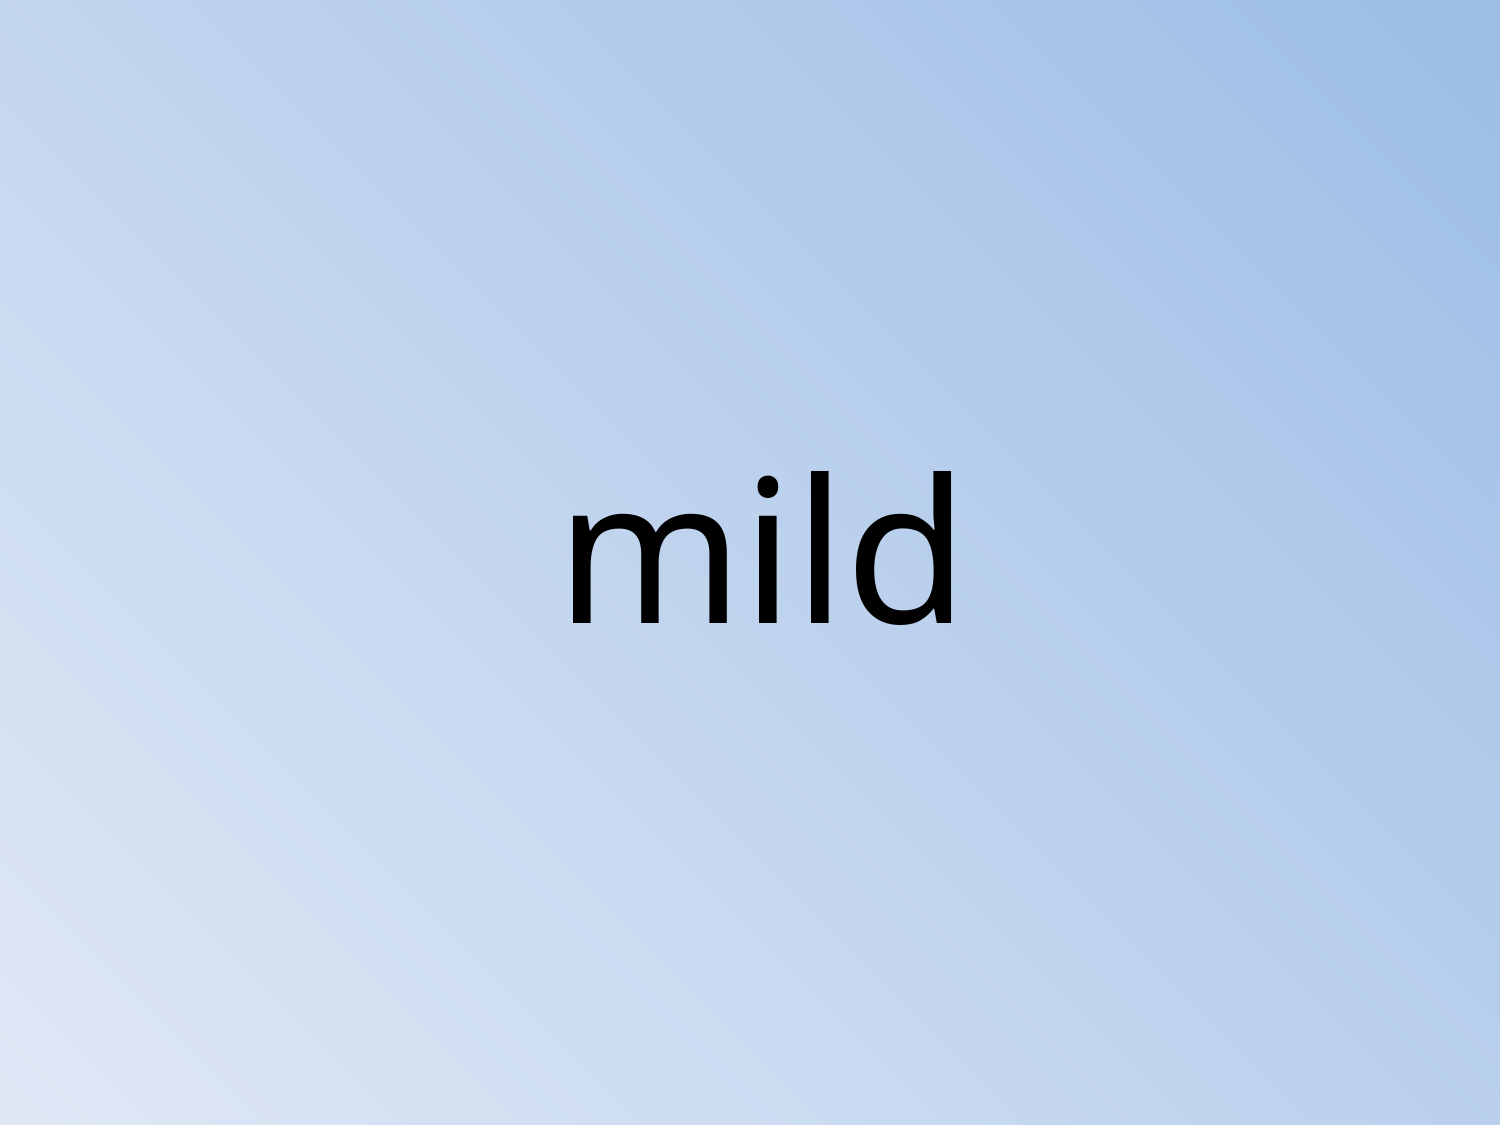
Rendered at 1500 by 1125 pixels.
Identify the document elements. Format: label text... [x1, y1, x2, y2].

title mild [87, 412, 1438, 675]
